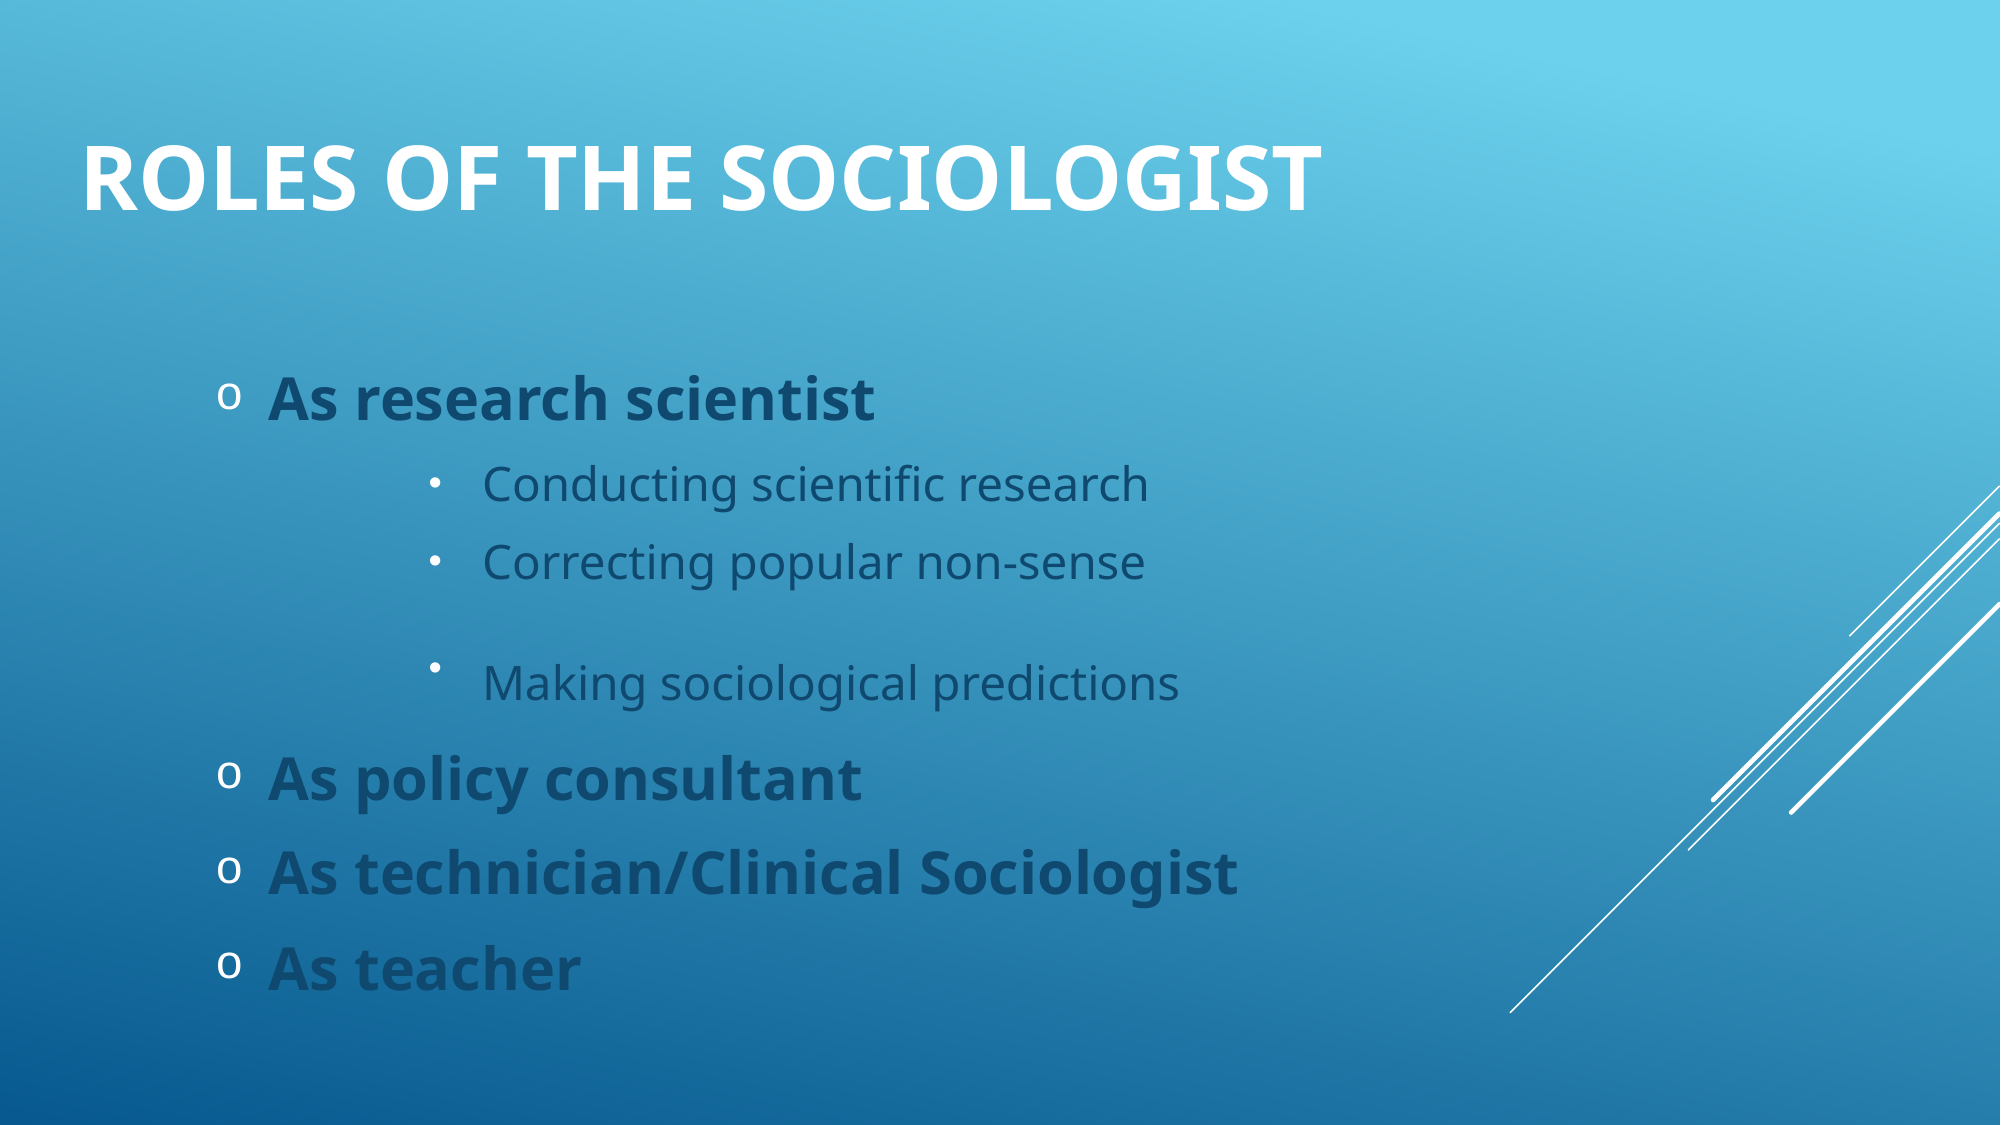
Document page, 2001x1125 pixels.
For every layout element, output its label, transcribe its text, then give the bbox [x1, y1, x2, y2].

list As research scientist Conducting scientific research Correcting popular non-sense Making sociological predictions As policy consultant As technician/Clinical Sociologist As teacher [200, 352, 1603, 1011]
title Roles of the SOCIOLOGIST [64, 0, 1715, 400]
